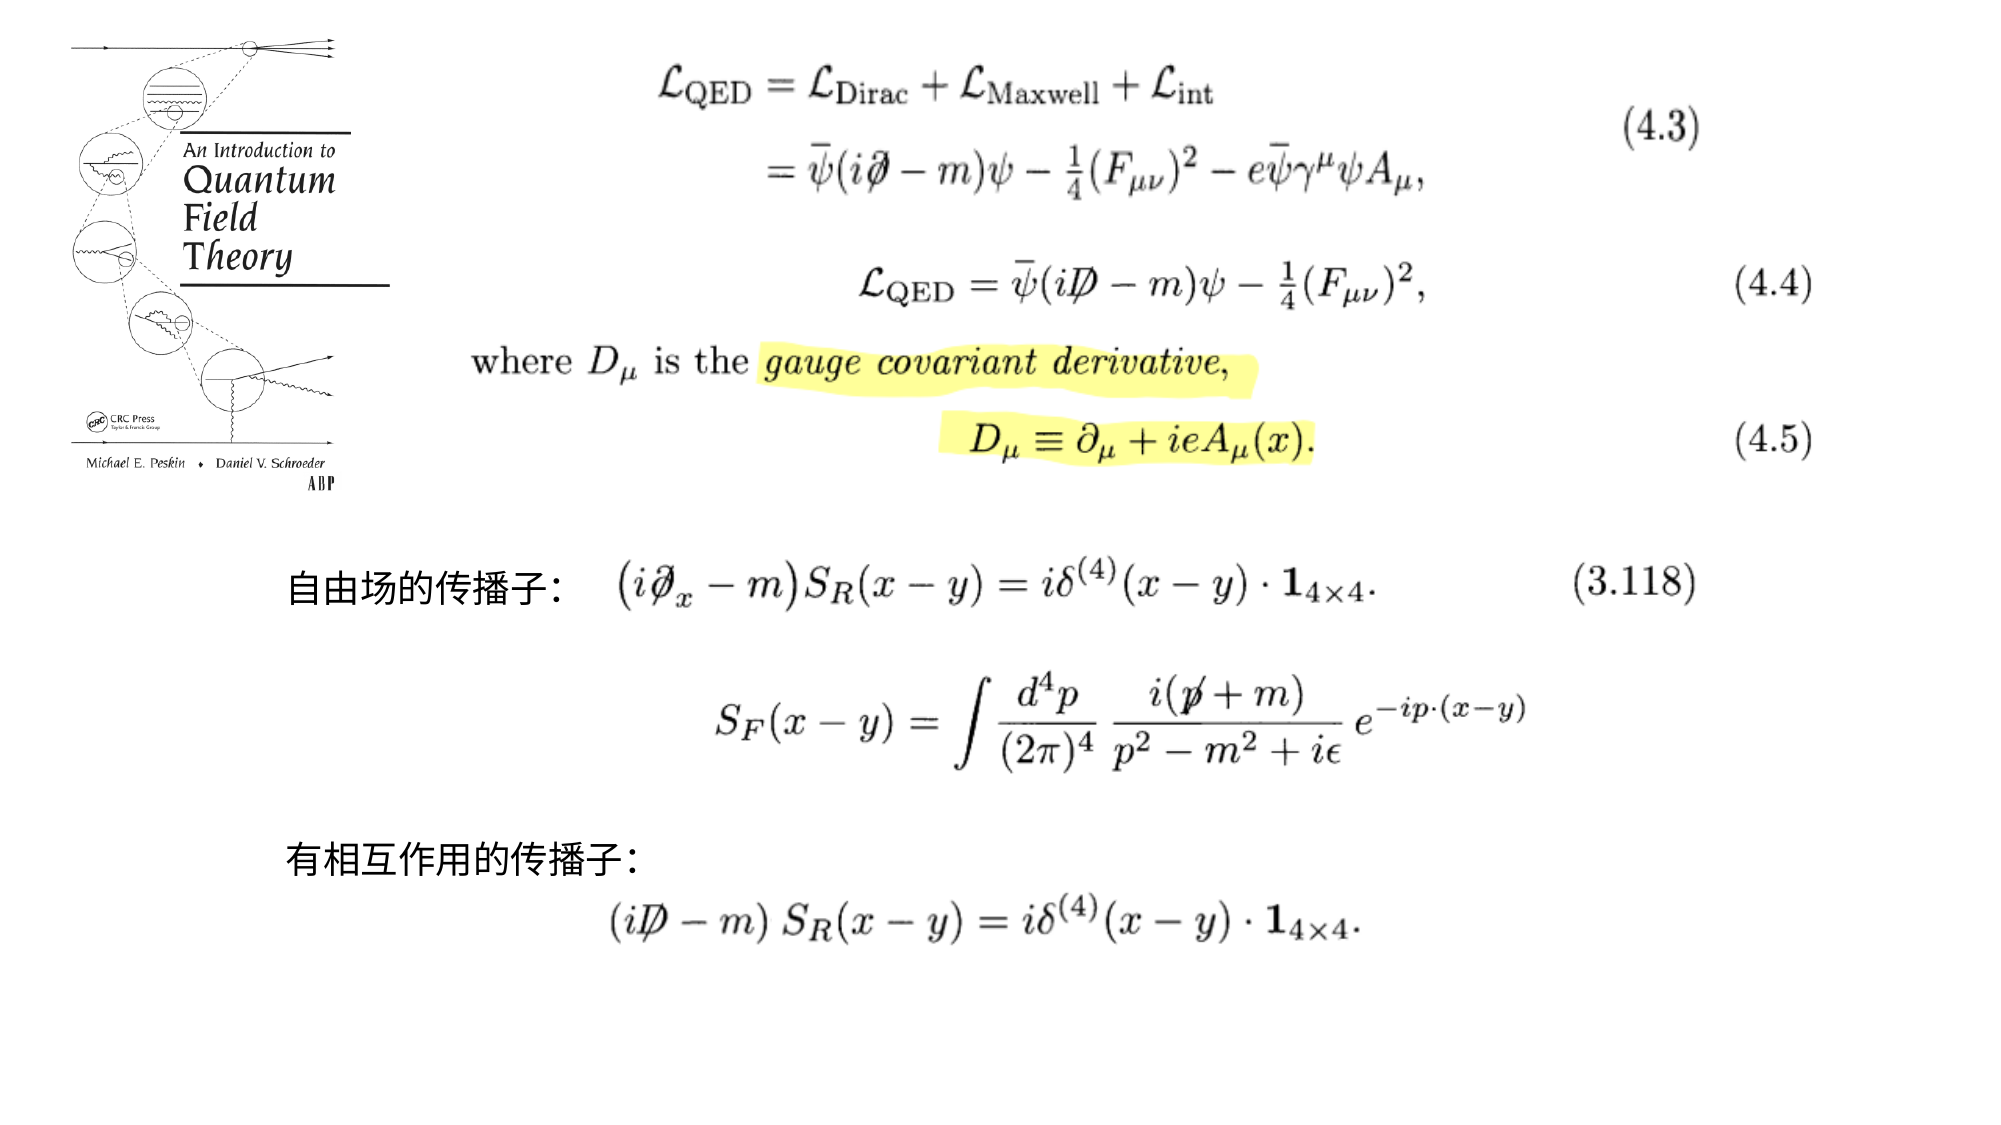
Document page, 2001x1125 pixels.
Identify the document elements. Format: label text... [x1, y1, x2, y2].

picture [690, 662, 1569, 783]
picture [451, 240, 1858, 489]
picture [585, 547, 1725, 619]
picture [610, 884, 772, 951]
text_box 有相互作用的传播子： [271, 828, 676, 889]
text_box 自由场的传播子： [270, 557, 585, 618]
picture [781, 876, 1374, 959]
picture [43, 25, 1805, 496]
